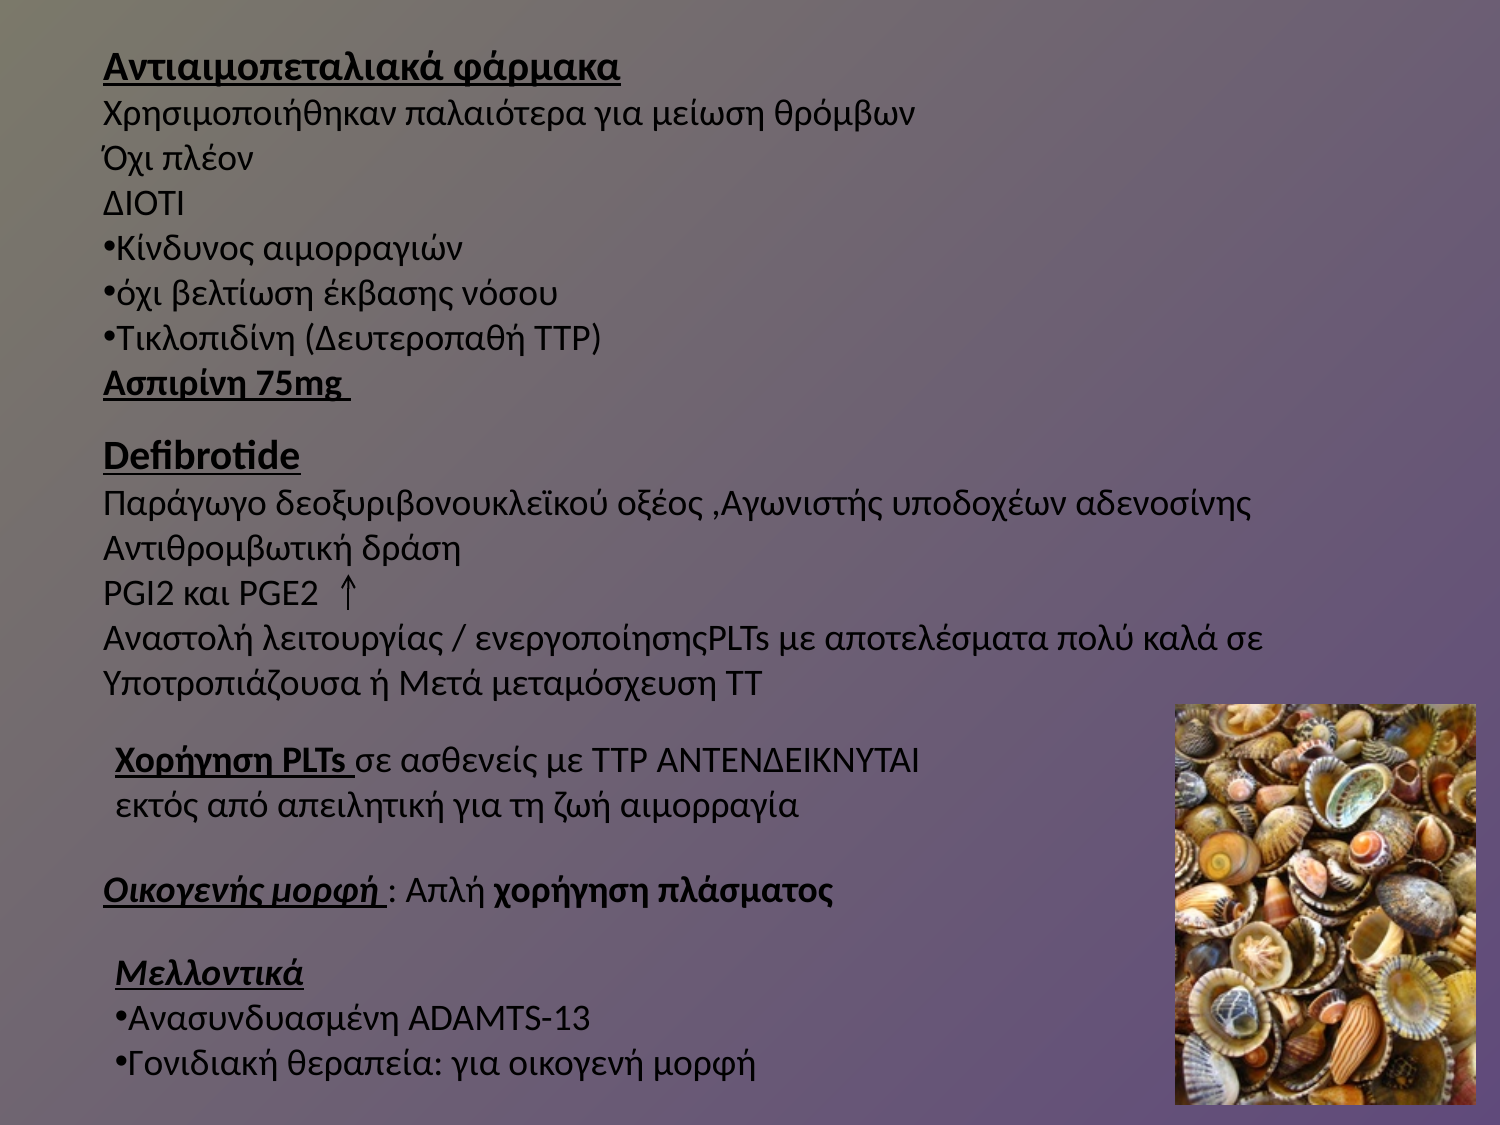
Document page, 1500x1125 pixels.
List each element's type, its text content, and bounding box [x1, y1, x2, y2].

text_box Οικογενής μορφή : Απλή χορήγηση πλάσματος [88, 857, 904, 918]
text_box Χορήγηση PLTs σε ασθενείς με TTP ΑΝΤΕΝΔΕΙΚΝΥΤΑΙ εκτός από απειλητική για τη ζωή αιμορραγία [100, 727, 1169, 923]
text_box Defibrotide Παράγωγο δεοξυριβονουκλεϊκού οξέος ,Αγωνιστής υποδοχέων αδενοσίνης Αντιθρομβωτική δράση PGI2 και PGΕ2 Αναστολή λειτουργίας / ενεργοποίησηςPLTs με αποτελέσματα πολύ καλά σε Υποτροπιάζουσα ή Μετά μεταμόσχευση TT [88, 420, 1306, 711]
text_box Αντιαιμοπεταλιακά φάρμακα Χρησιμοποιήθηκαν παλαιότερα για μείωση θρόμβων Όχι πλέον ΔΙΟΤΙ Κίνδυνος αιμορραγιών όχι βελτίωση έκβασης νόσου Τικλοπιδίνη (Δευτεροπαθή TTP) Ασπιρίνη 75mg [88, 30, 1235, 411]
picture [1174, 703, 1476, 1105]
text_box Μελλοντικά Ανασυνδυασμένη ADAMTS-13 Γονιδιακή θεραπεία: για οικογενή μορφή [100, 940, 851, 1091]
